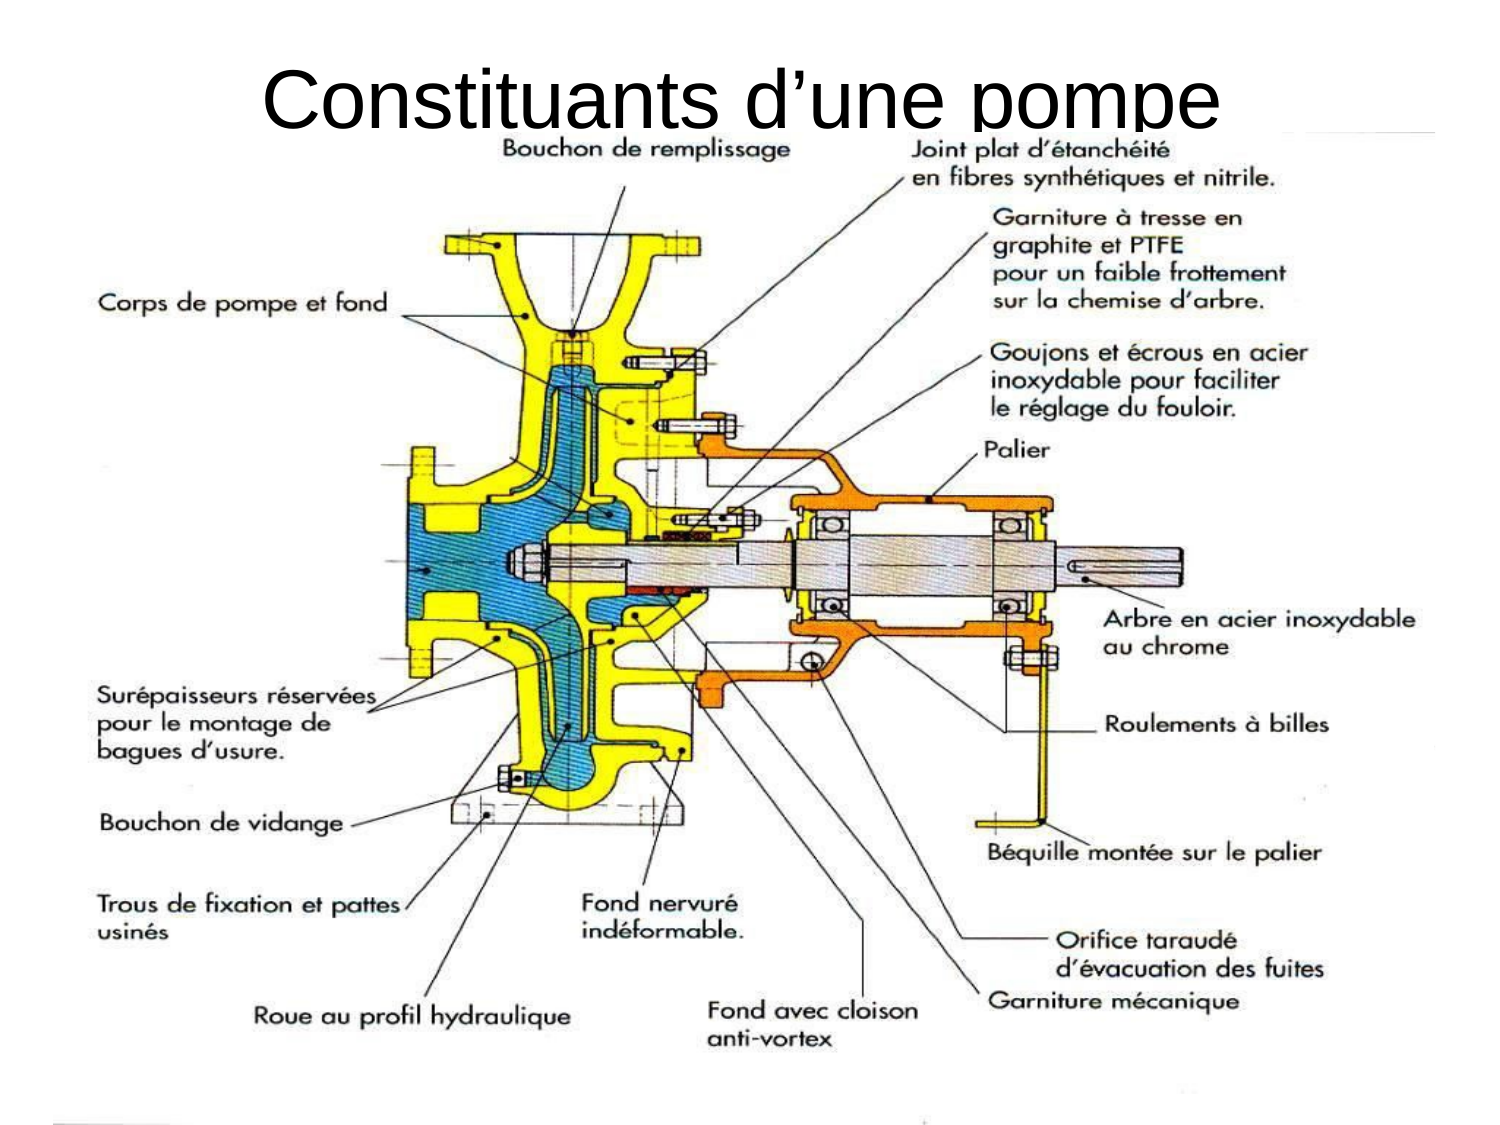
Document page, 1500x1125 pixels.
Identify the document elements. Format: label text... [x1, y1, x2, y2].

title Constituants d’une pompe [145, 36, 1355, 132]
text_box [53, 132, 1436, 1125]
